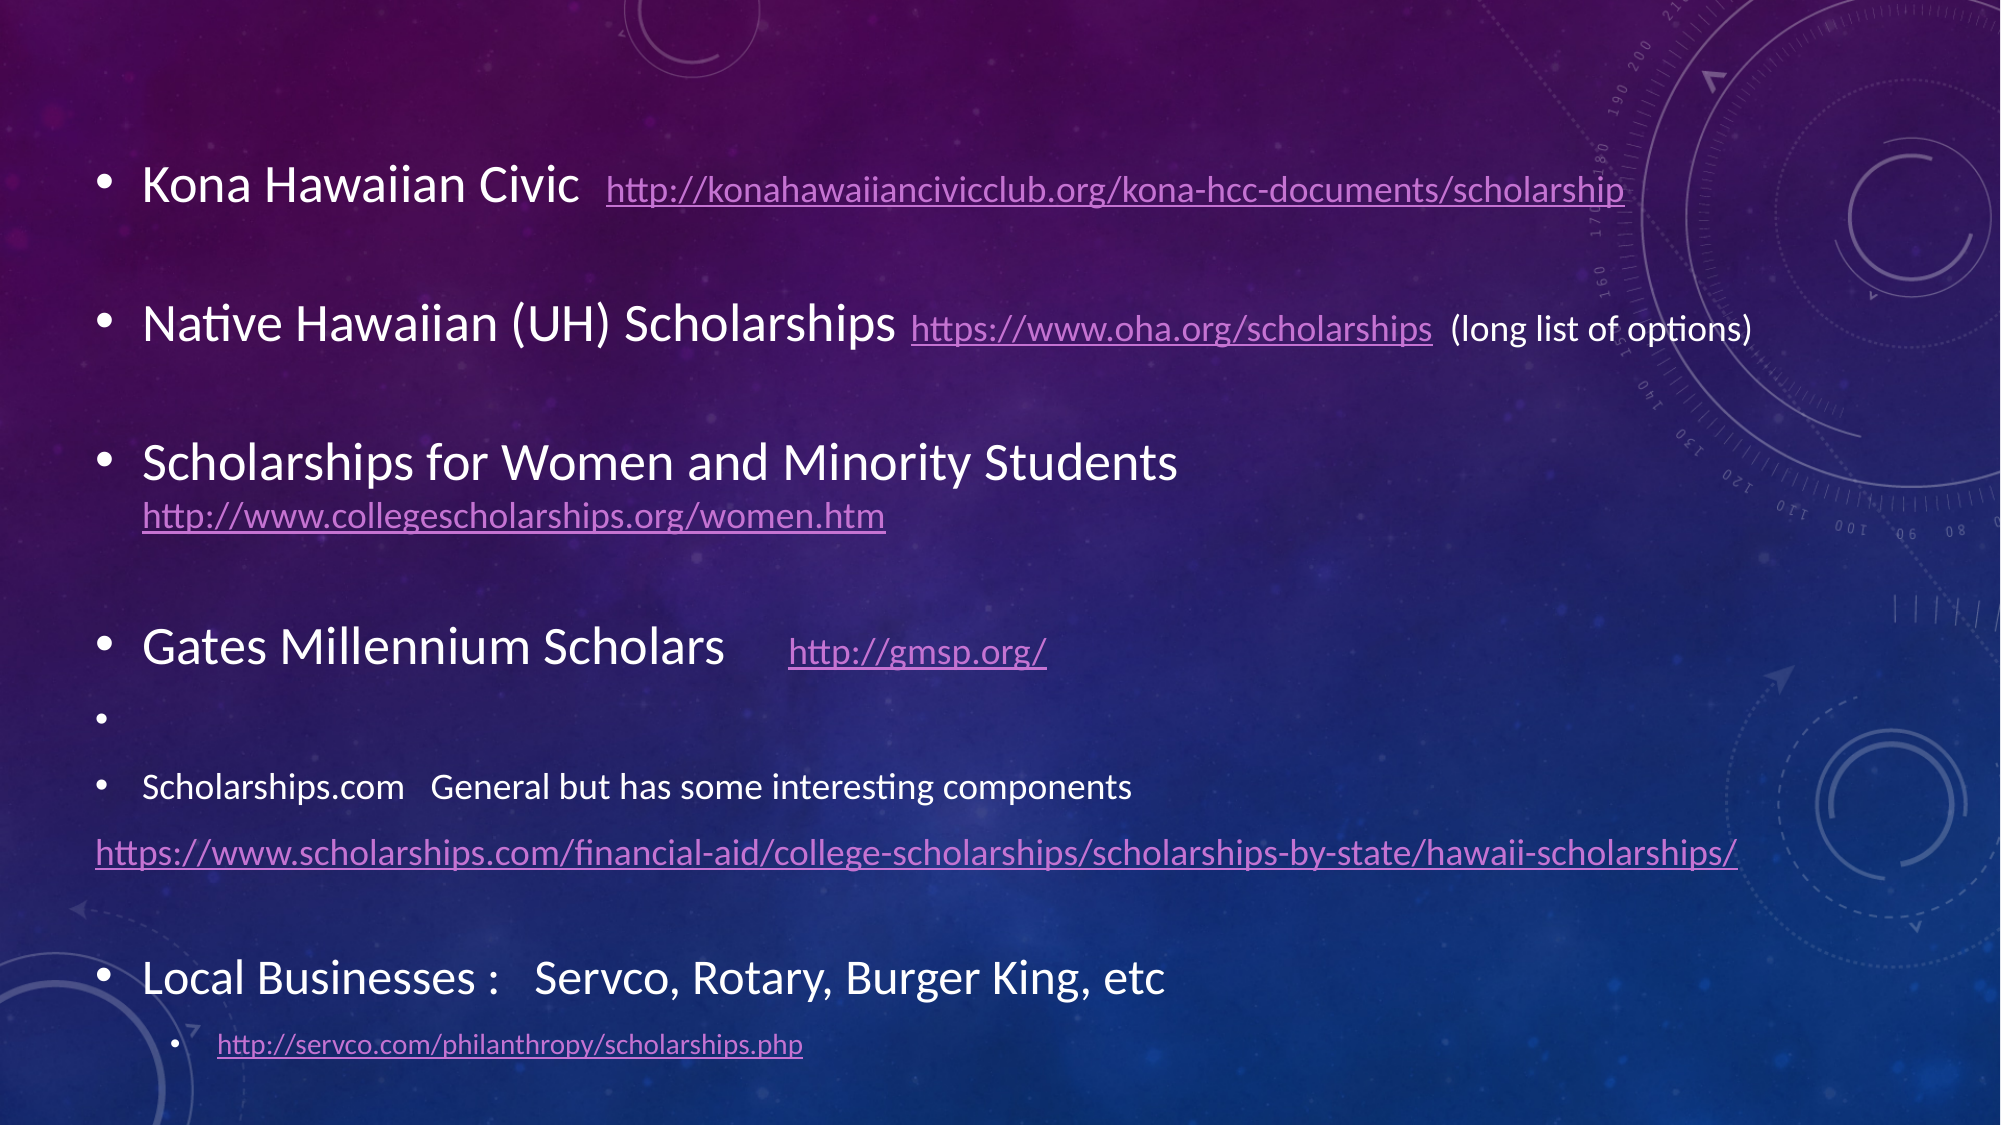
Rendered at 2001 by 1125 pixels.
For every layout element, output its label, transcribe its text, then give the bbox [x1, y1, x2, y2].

list Kona Hawaiian Civic http://konahawaiiancivicclub.org/kona-hcc-documents/scholarship Native Hawaiian (UH) Scholarships https://www.oha.org/scholarships (long list of options) Scholarships for Women and Minority Students http://www.collegescholarships.org/women.htm Gates Millennium Scholars http://gmsp.org/ Scholarships.com General but has some interesting components https://www.scholarships.com/financial-aid/college-scholarships/scholarships-by-state/hawaii-scholarships/ Local Businesses : Servco, Rotary, Burger King, etc http://servco.com/philanthropy/scholarships.php [80, 140, 1892, 1099]
picture [0, 0, 2001, 1125]
